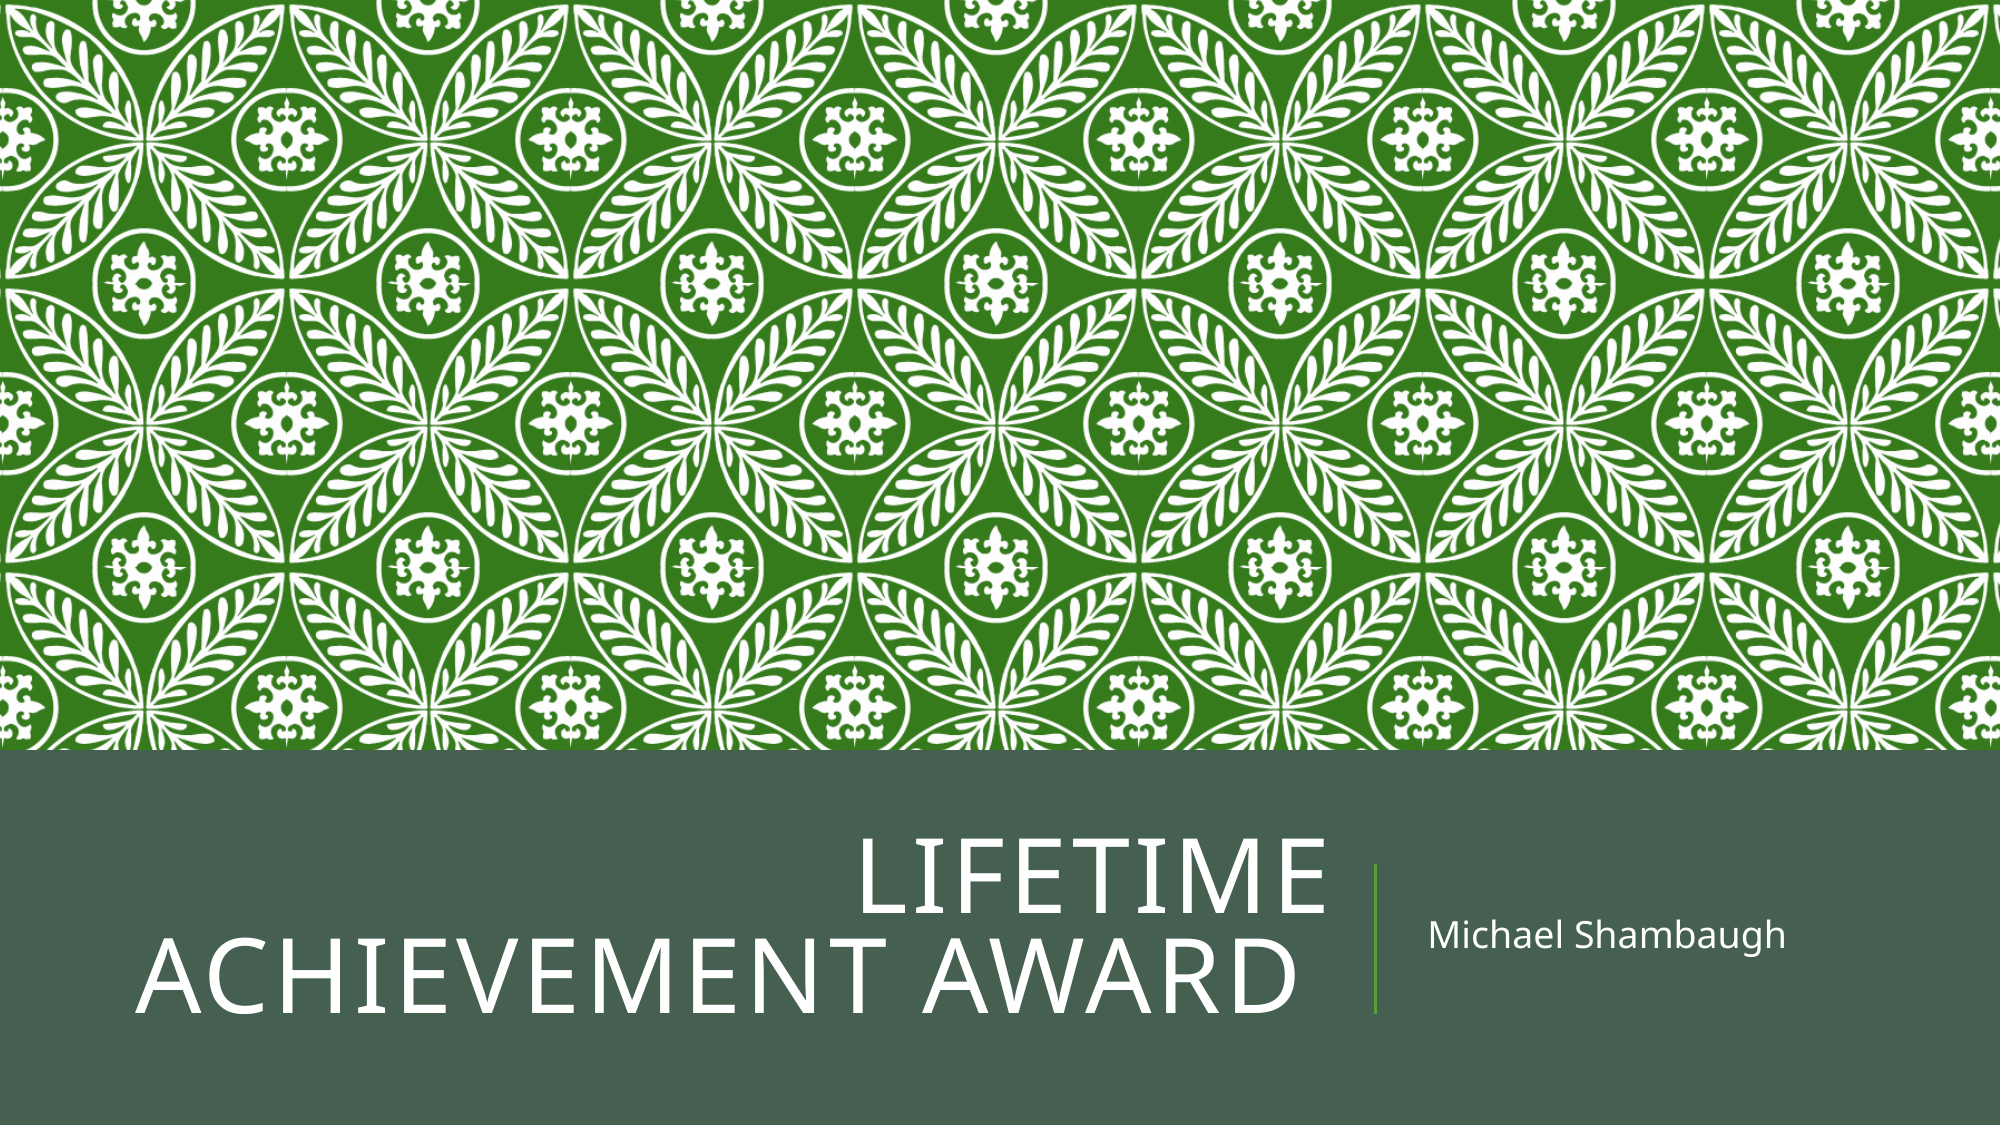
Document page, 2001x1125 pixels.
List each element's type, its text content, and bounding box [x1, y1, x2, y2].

title Lifetime achievement award [75, 813, 1350, 1054]
subtitle Michael Shambaugh [1412, 813, 1938, 1054]
